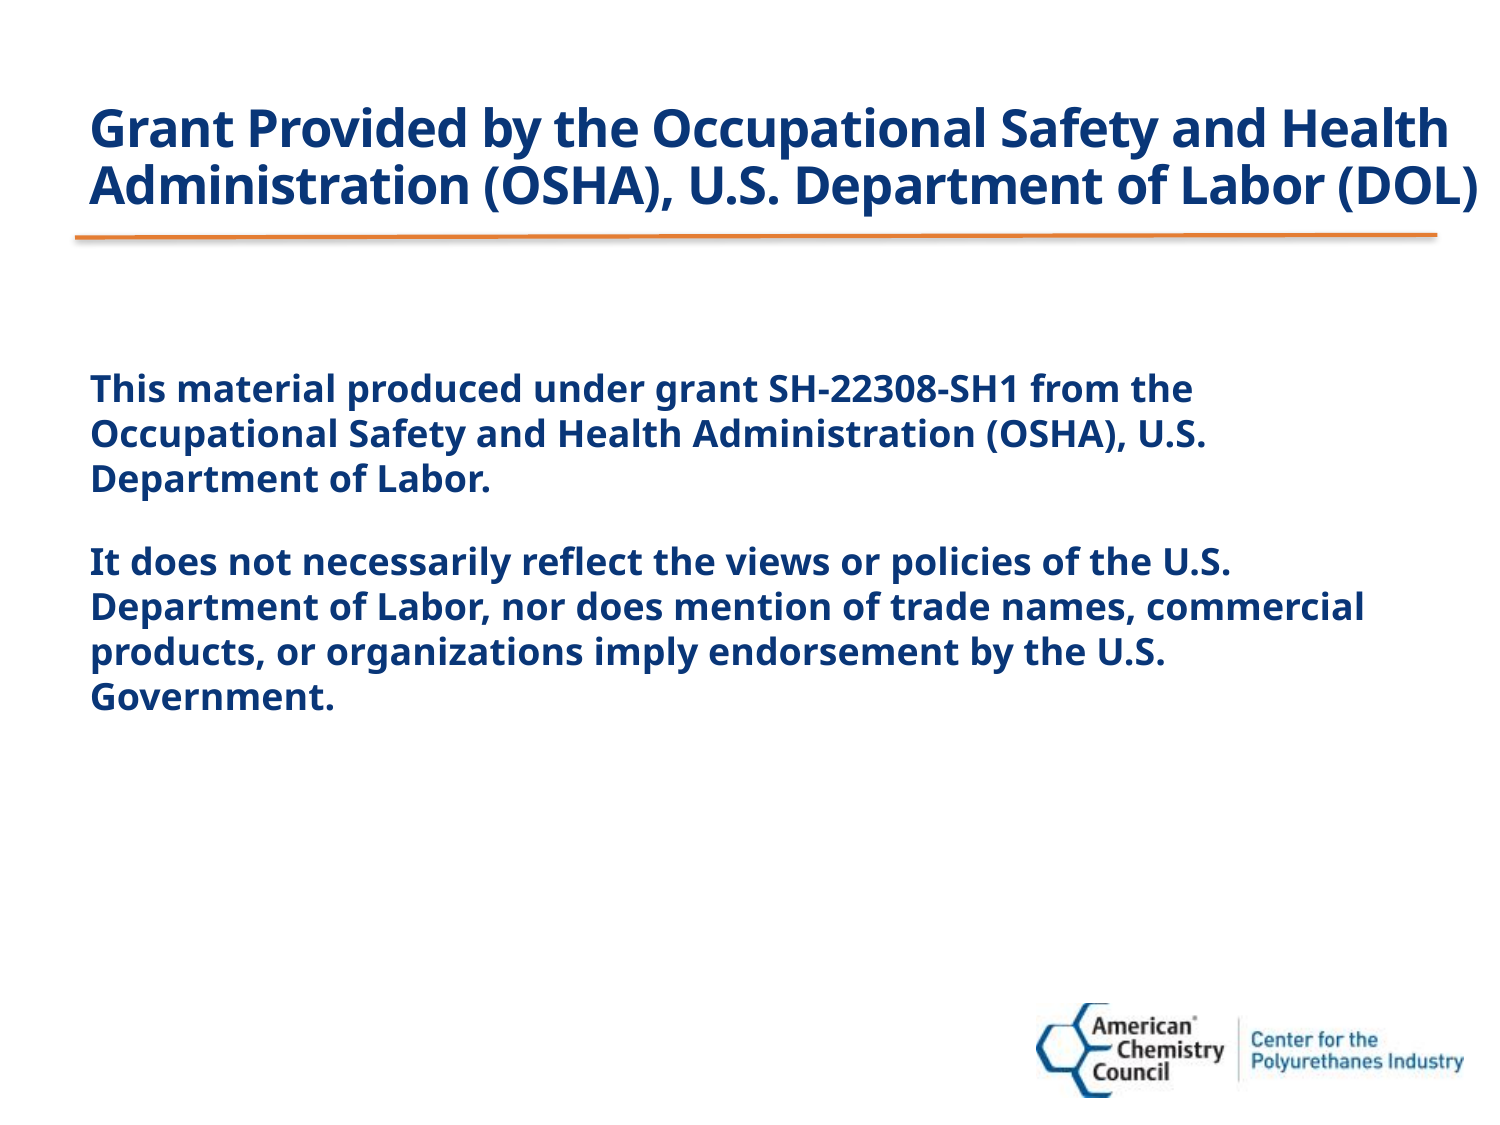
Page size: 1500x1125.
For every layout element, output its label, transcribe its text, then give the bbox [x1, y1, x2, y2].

picture [1036, 1003, 1464, 1099]
title Grant Provided by the Occupational Safety and Health Administration (OSHA), U.S. Department of Labor (DOL) [75, 35, 1500, 224]
list This material produced under grant SH-22308-SH1 from the Occupational Safety and Health Administration (OSHA), U.S. Department of Labor. It does not necessarily reflect the views or policies of the U.S. Department of Labor, nor does mention of trade names, commercial products, or organizations imply endorsement by the U.S. Government. [75, 275, 1384, 988]
